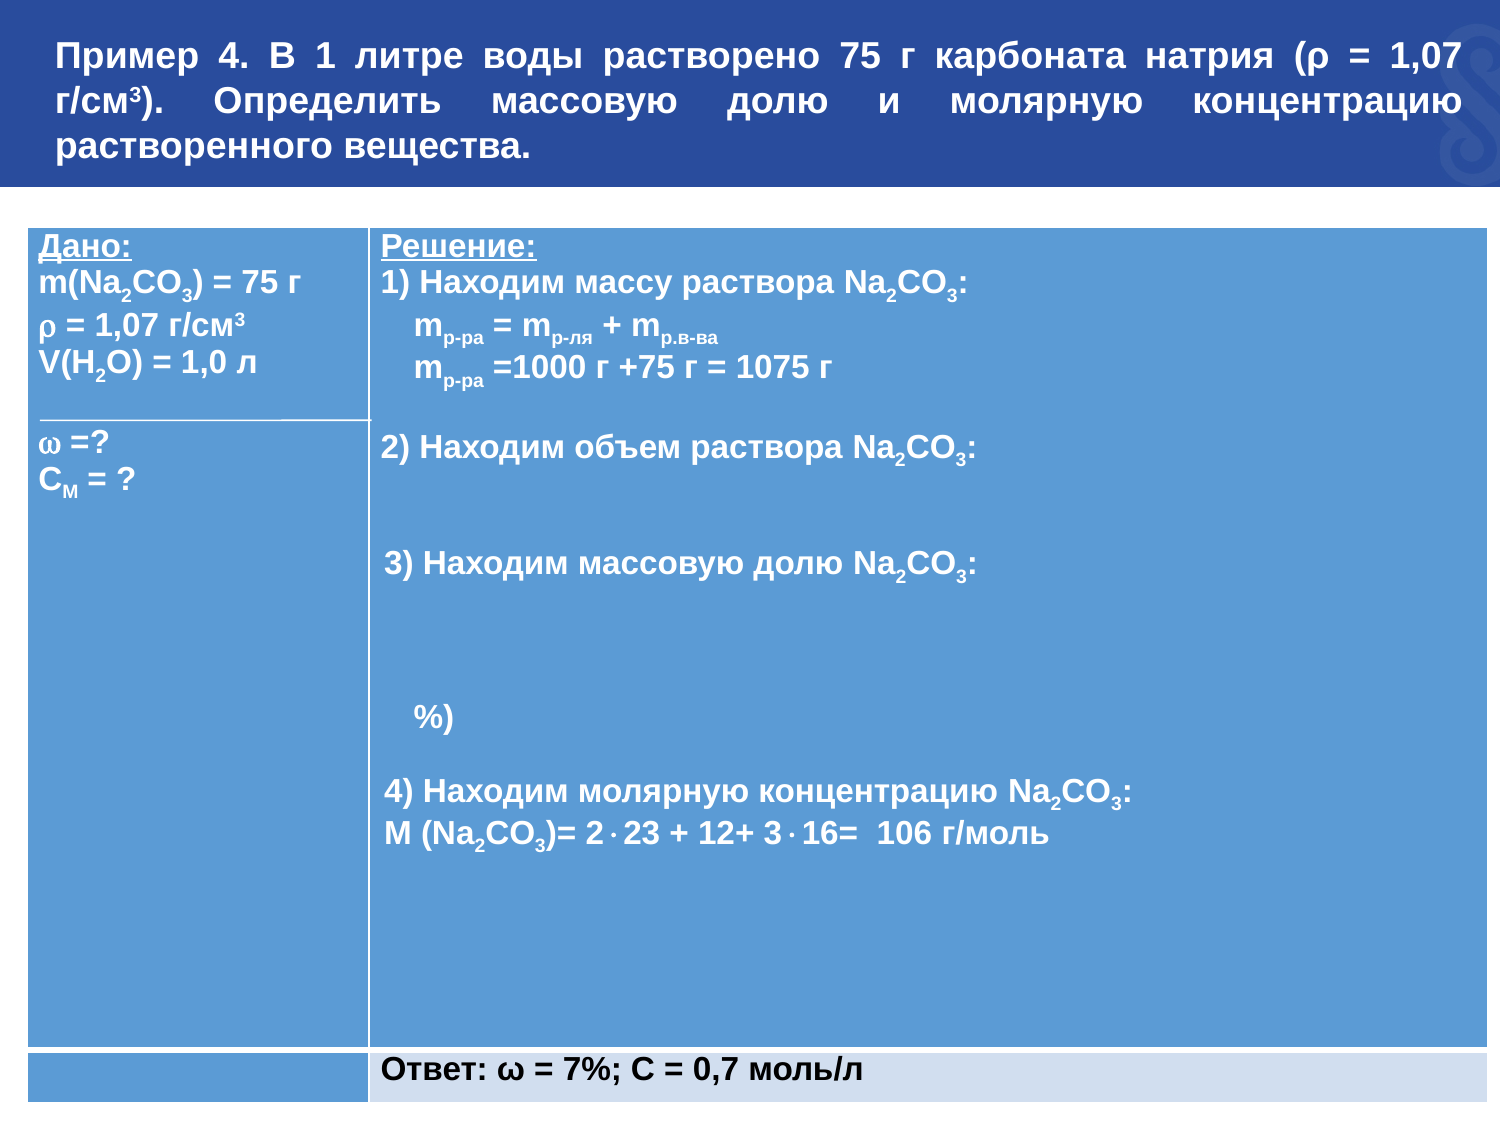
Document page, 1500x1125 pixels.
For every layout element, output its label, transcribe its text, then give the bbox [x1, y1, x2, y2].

text_box Пример 4. В 1 литре воды растворено 75 г карбоната натрия (ρ = 1,07 г/см3). Определить массовую долю и молярную концентрацию растворенного вещества. [39, 23, 1479, 174]
picture [0, 0, 1500, 1125]
